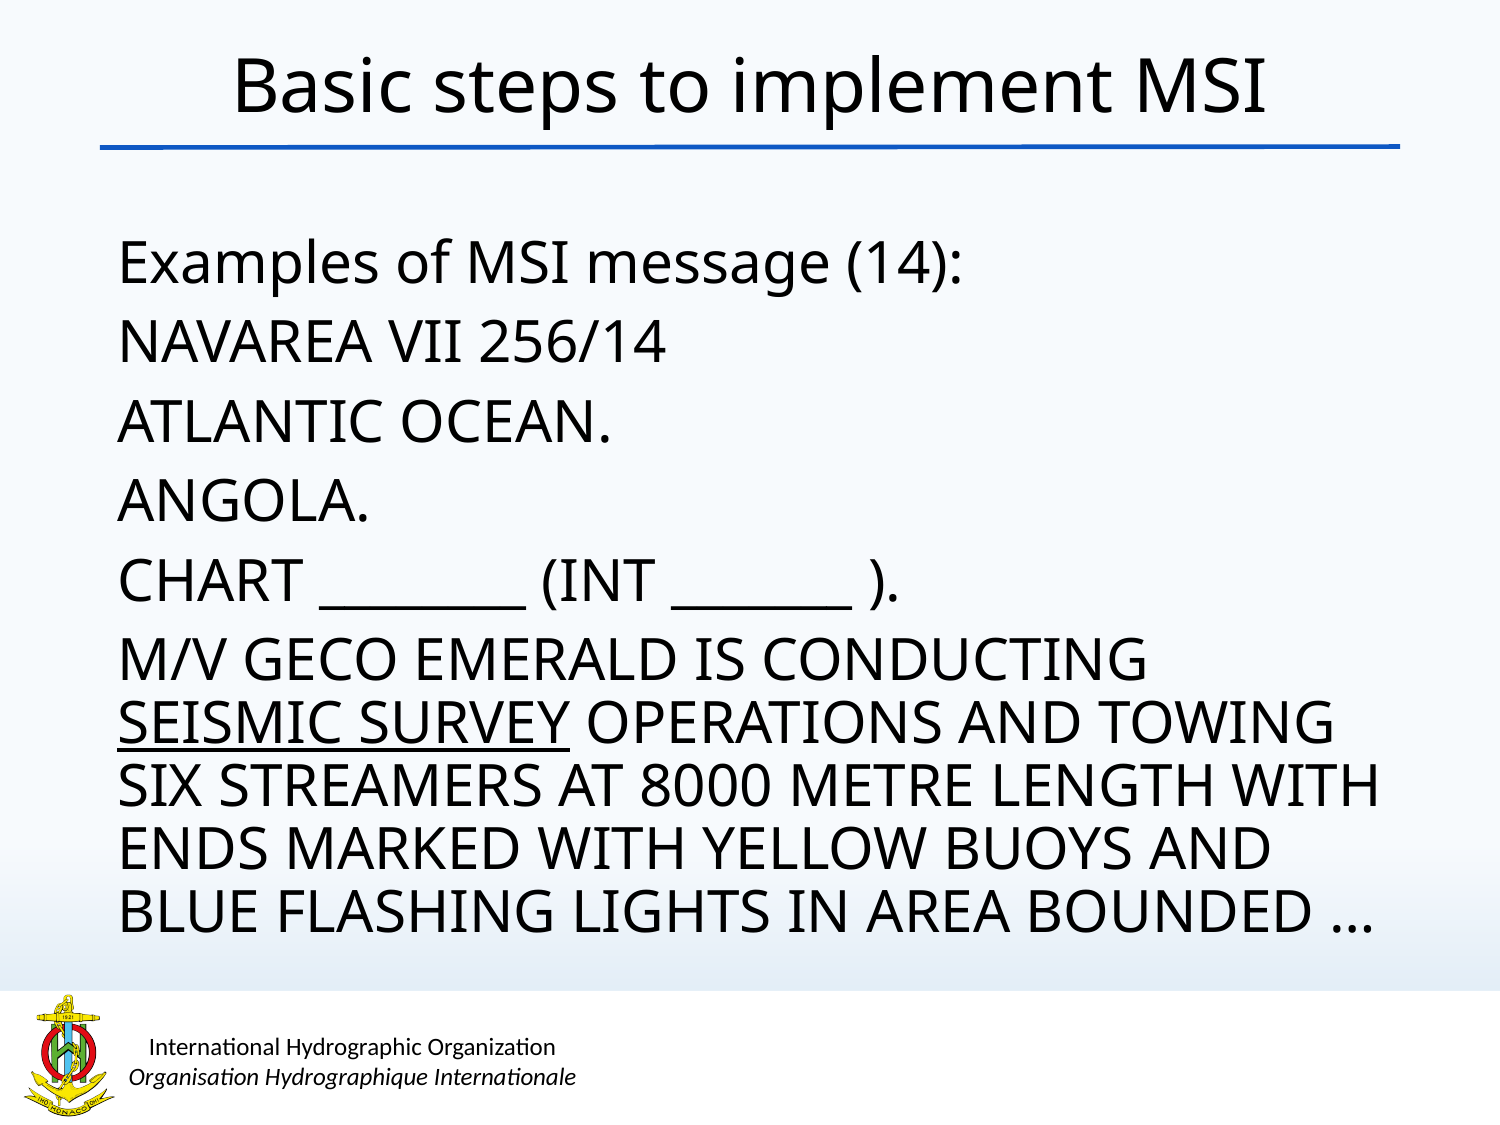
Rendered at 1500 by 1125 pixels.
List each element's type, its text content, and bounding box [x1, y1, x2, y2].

list Examples of MSI message (14): NAVAREA VII 256/14 ATLANTIC OCEAN. ANGOLA. CHART ________ (INT _______ ). M/V GECO EMERALD IS CONDUCTING SEISMIC SURVEY OPERATIONS AND TOWING SIX STREAMERS AT 8000 METRE LENGTH WITH ENDS MARKED WITH YELLOW BUOYS AND BLUE FLASHING LIGHTS IN AREA BOUNDED … [102, 225, 1404, 973]
text_box Basic steps to implement MSI [102, 31, 1398, 137]
picture [16, 990, 119, 1125]
